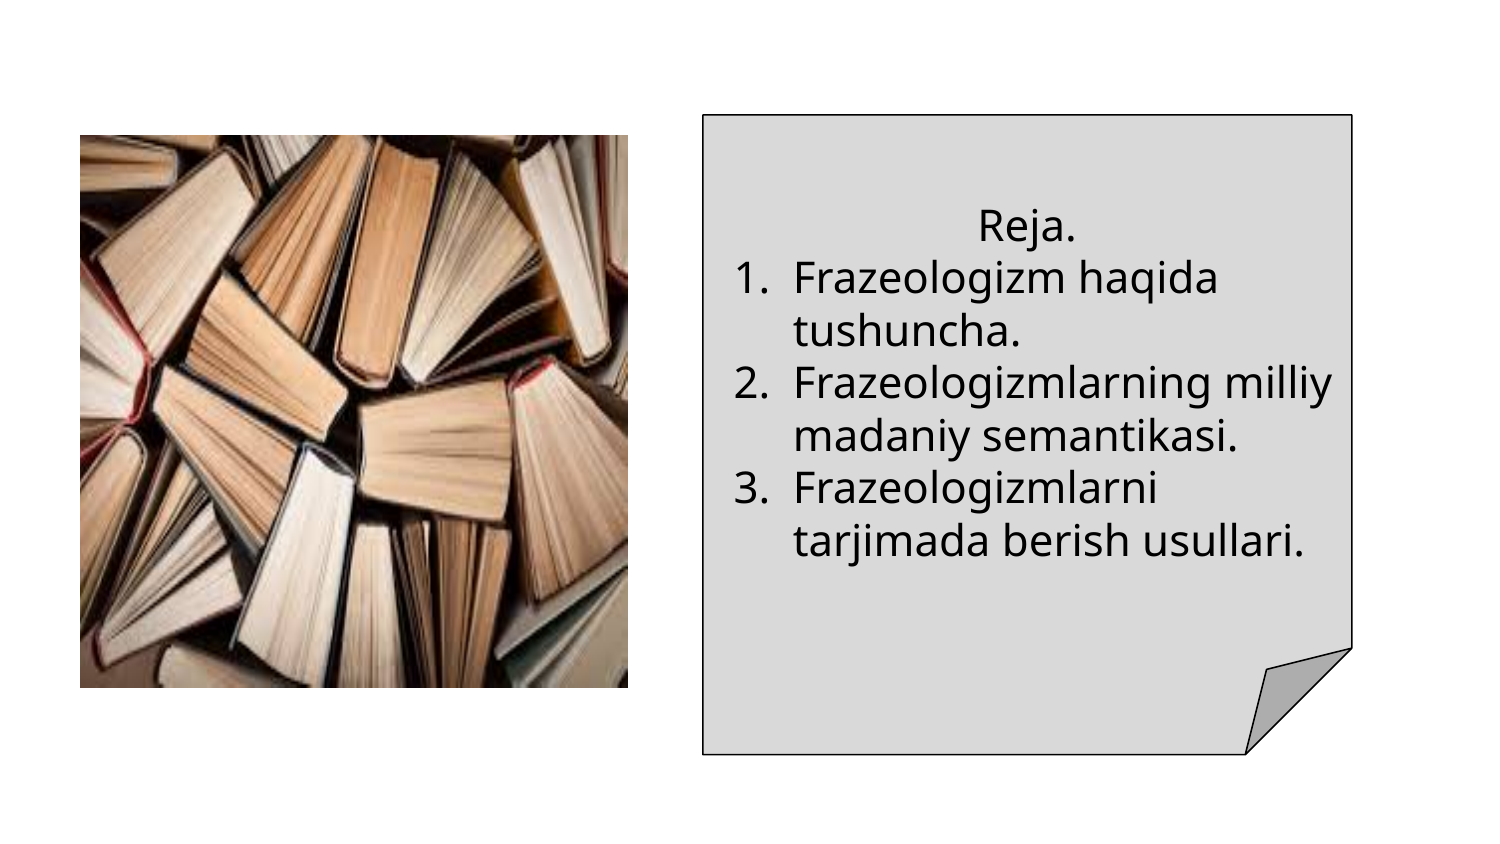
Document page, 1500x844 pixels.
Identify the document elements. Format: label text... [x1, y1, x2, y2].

picture [80, 135, 628, 688]
text_box Reja. Frazeologizm haqida tushuncha. Frazeologizmlarning milliy madaniy semantikasi. Frazeologizmlarni tarjimada berish usullari. [702, 114, 1352, 755]
